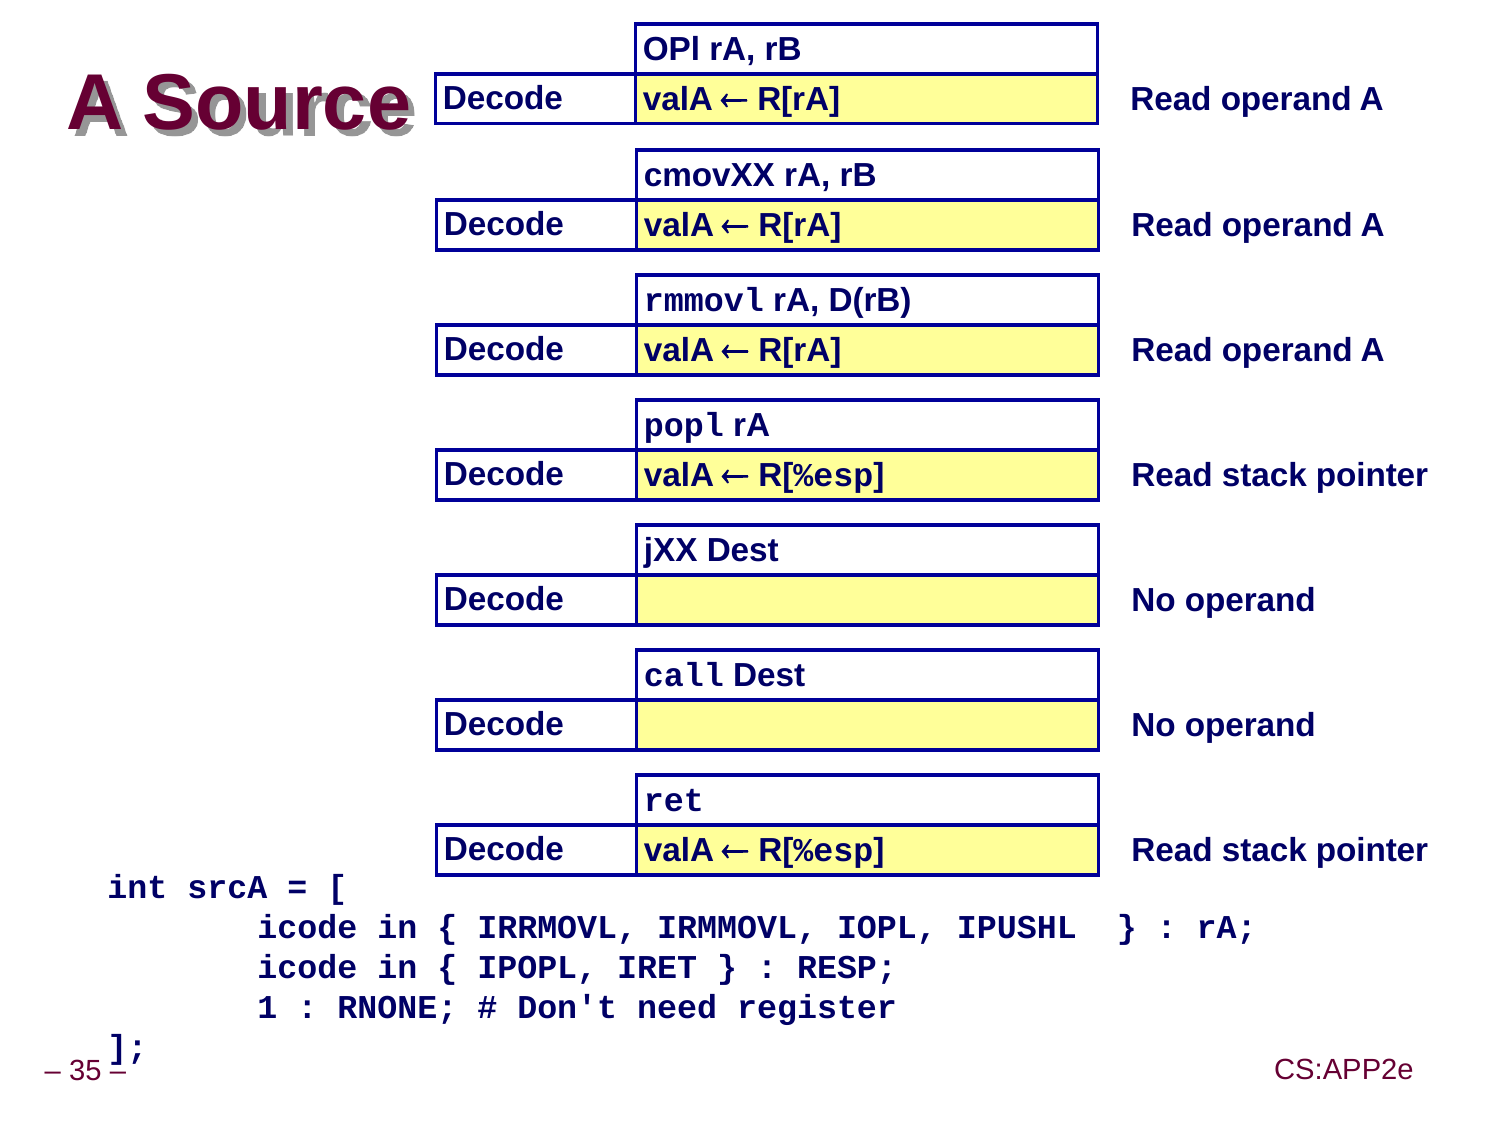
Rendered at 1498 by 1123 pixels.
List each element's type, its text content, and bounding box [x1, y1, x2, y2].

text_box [435, 23, 1498, 876]
text_box int srcA = [ icode in { IRRMOVL, IRMMOVL, IOPL, IPUSHL } : rA; icode in { IPOPL, IRET } : RESP; 1 : RNONE; # Don't need register ]; [99, 858, 1413, 1073]
title A Source [66, 40, 430, 169]
